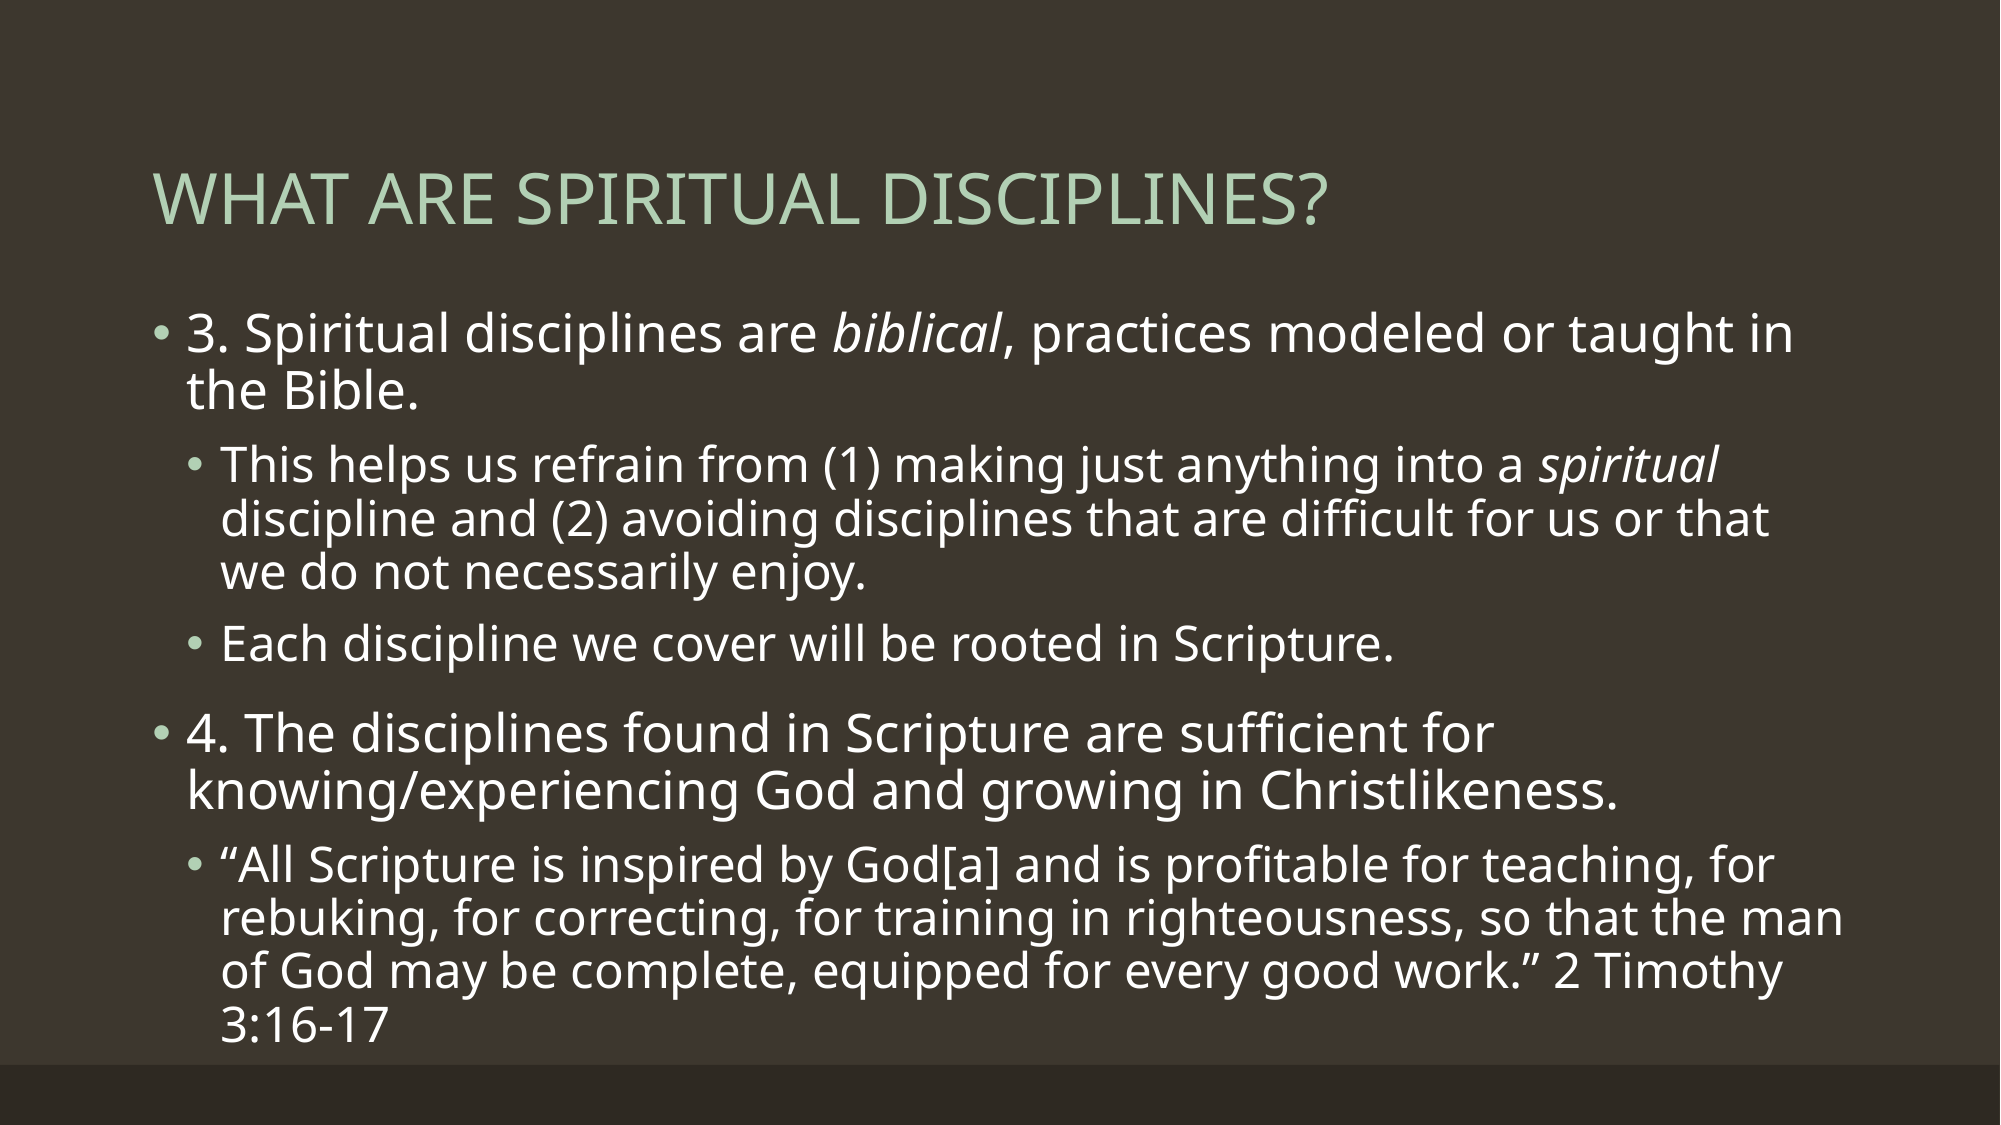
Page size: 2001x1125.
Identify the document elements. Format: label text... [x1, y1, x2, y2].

title WHAT ARE SPIRITUAL DISCIPLINES? [137, 59, 1863, 248]
list 3. Spiritual disciplines are biblical, practices modeled or taught in the Bible. This helps us refrain from (1) making just anything into a spiritual discipline and (2) avoiding disciplines that are difficult for us or that we do not necessarily enjoy. Each discipline we cover will be rooted in Scripture. 4. The disciplines found in Scripture are sufficient for knowing/experiencing God and growing in Christlikeness. “All Scripture is inspired by God[a] and is profitable for teaching, for rebuking, for correcting, for training in righteousness, so that the man of God may be complete, equipped for every good work.” 2 Timothy 3:16-17 [137, 299, 1863, 1066]
